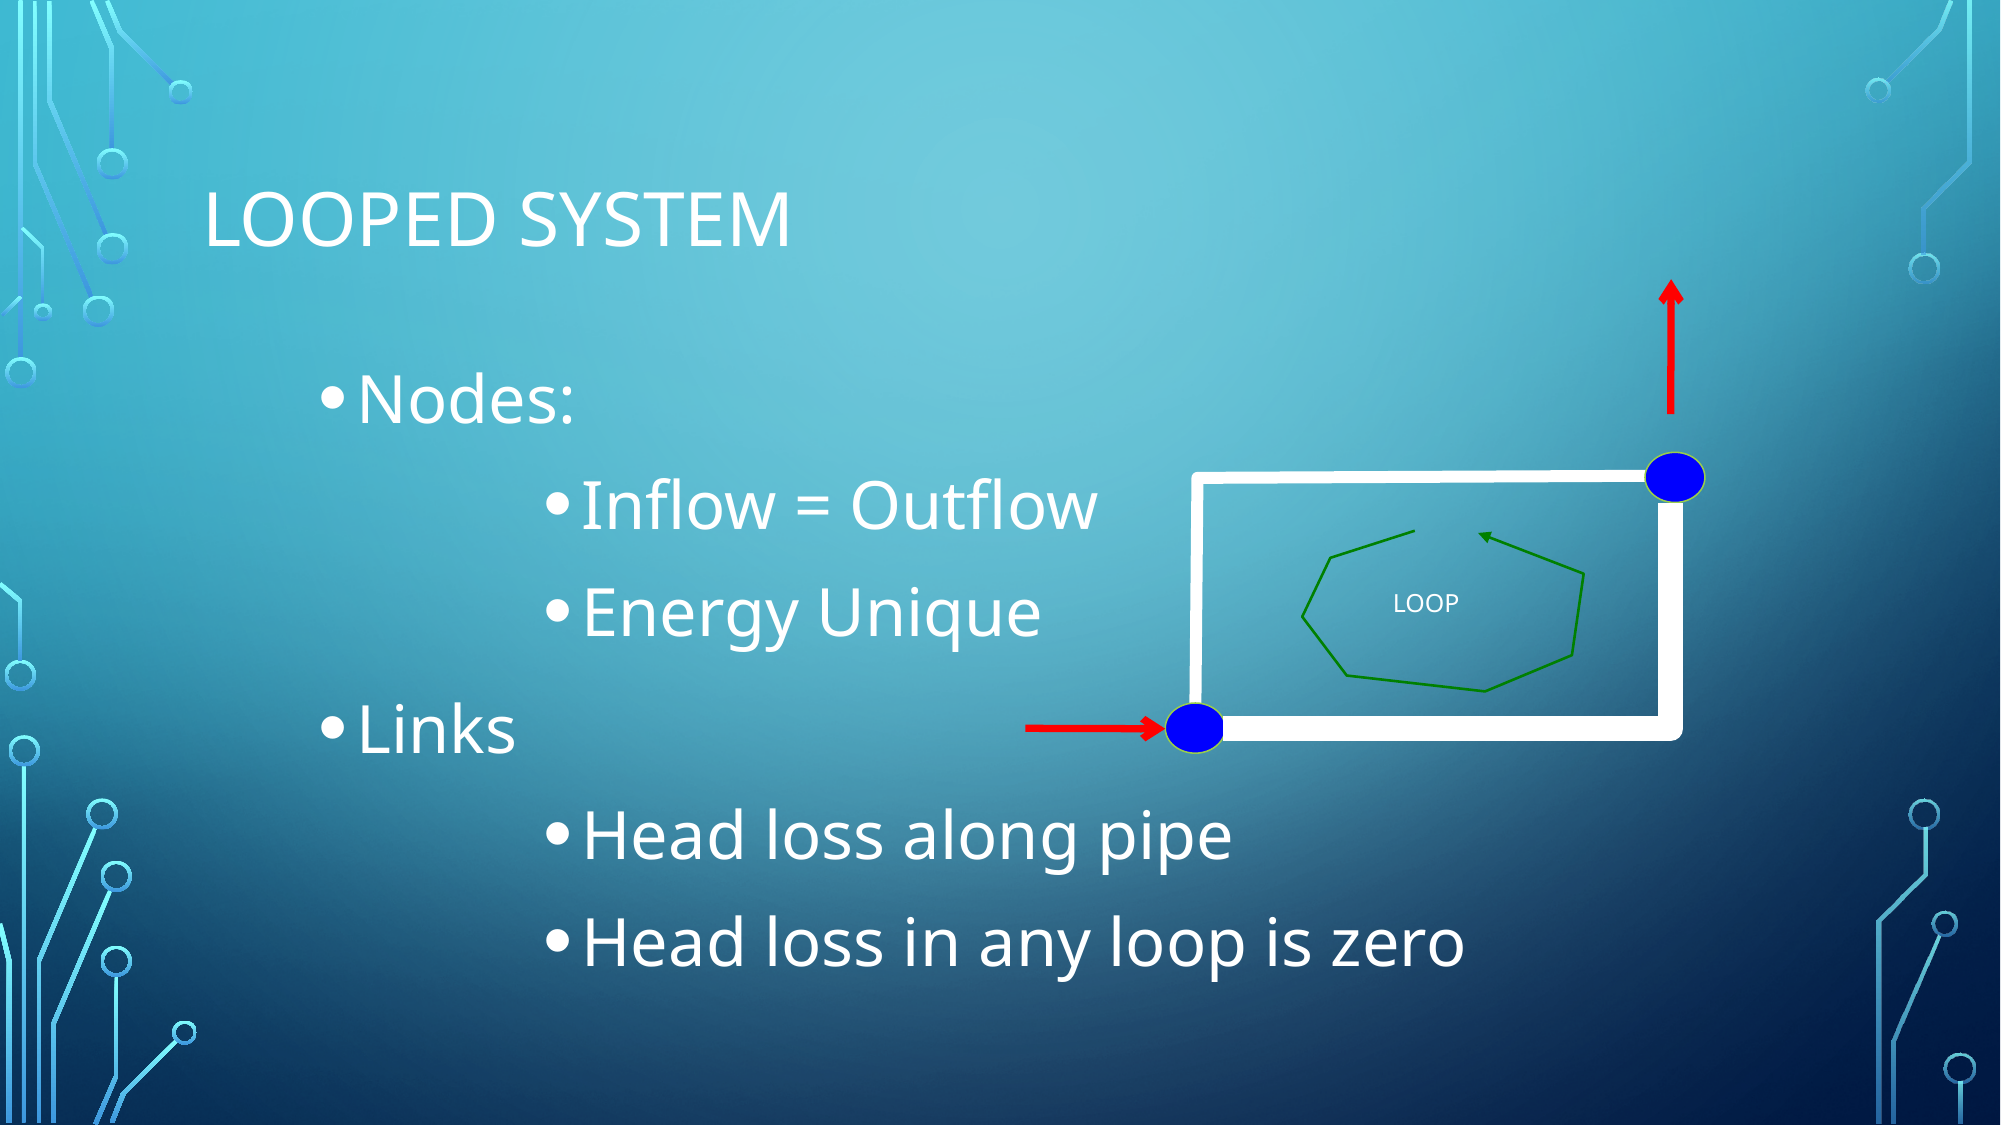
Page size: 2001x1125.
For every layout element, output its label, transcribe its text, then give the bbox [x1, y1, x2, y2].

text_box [1025, 278, 1706, 754]
title Looped System [187, 101, 1813, 344]
list Nodes: Inflow = Outflow Energy Unique Links Head loss along pipe Head loss in any loop is zero [304, 333, 1654, 1076]
